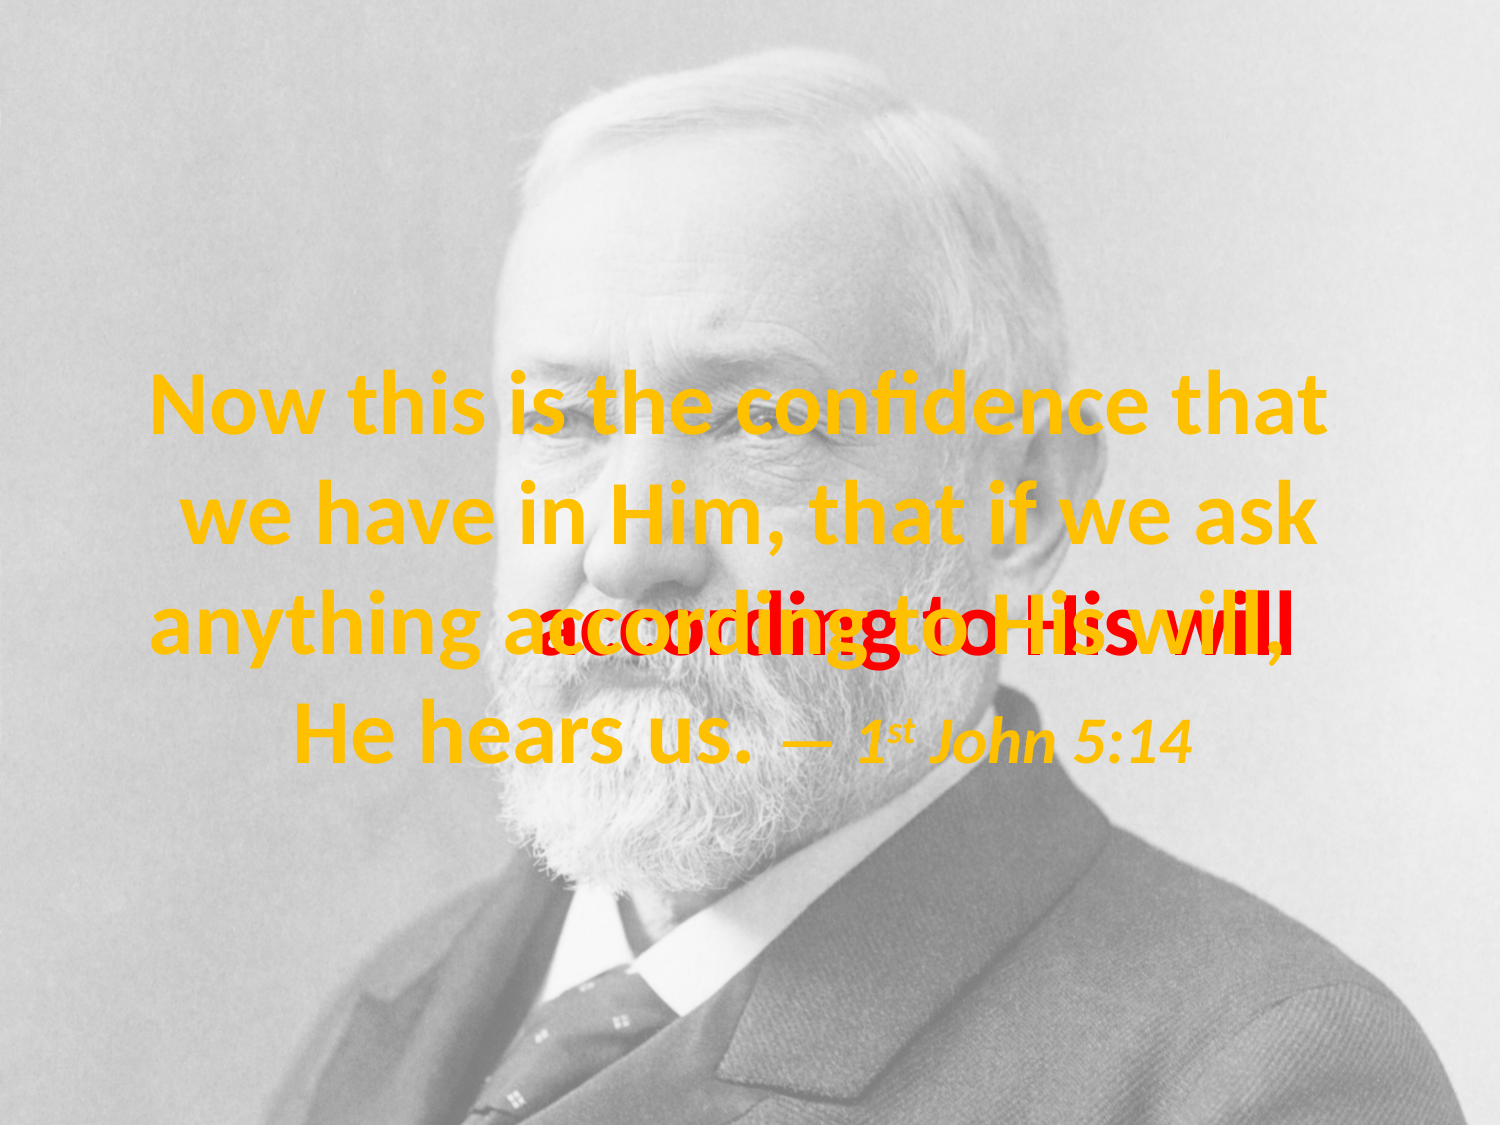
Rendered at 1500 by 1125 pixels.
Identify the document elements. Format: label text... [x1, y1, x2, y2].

title Now this is the confidence that we have in Him, that if we ask anything according to His will, He hears us. — 1st John 5:14 [75, 288, 1425, 837]
